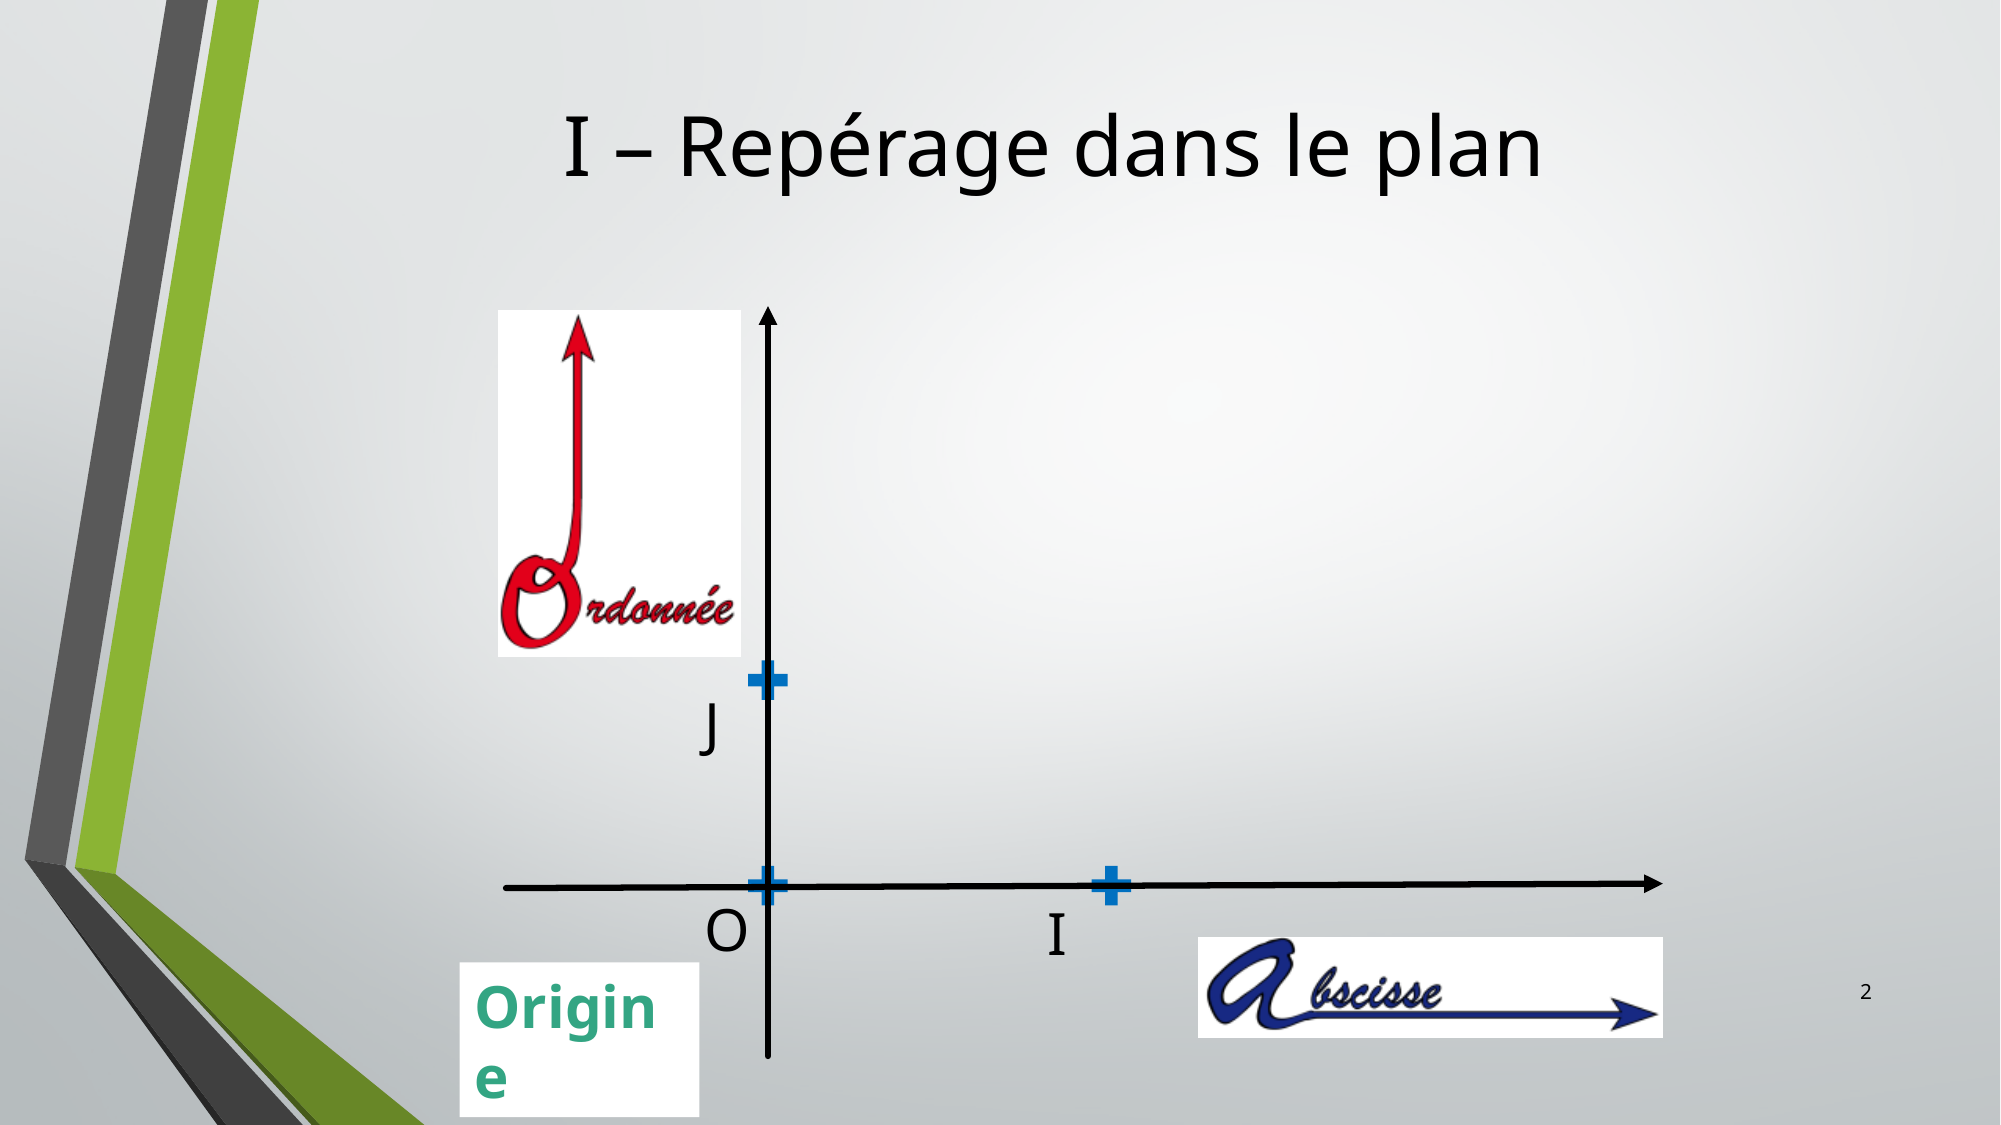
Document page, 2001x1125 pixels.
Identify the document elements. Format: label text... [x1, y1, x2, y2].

picture [1198, 937, 1664, 1038]
slide_number 2 [1796, 962, 1887, 1023]
picture [498, 309, 742, 658]
title I – Repérage dans le plan [243, 0, 1887, 287]
text_box Origine [459, 962, 700, 1118]
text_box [505, 305, 1664, 1057]
